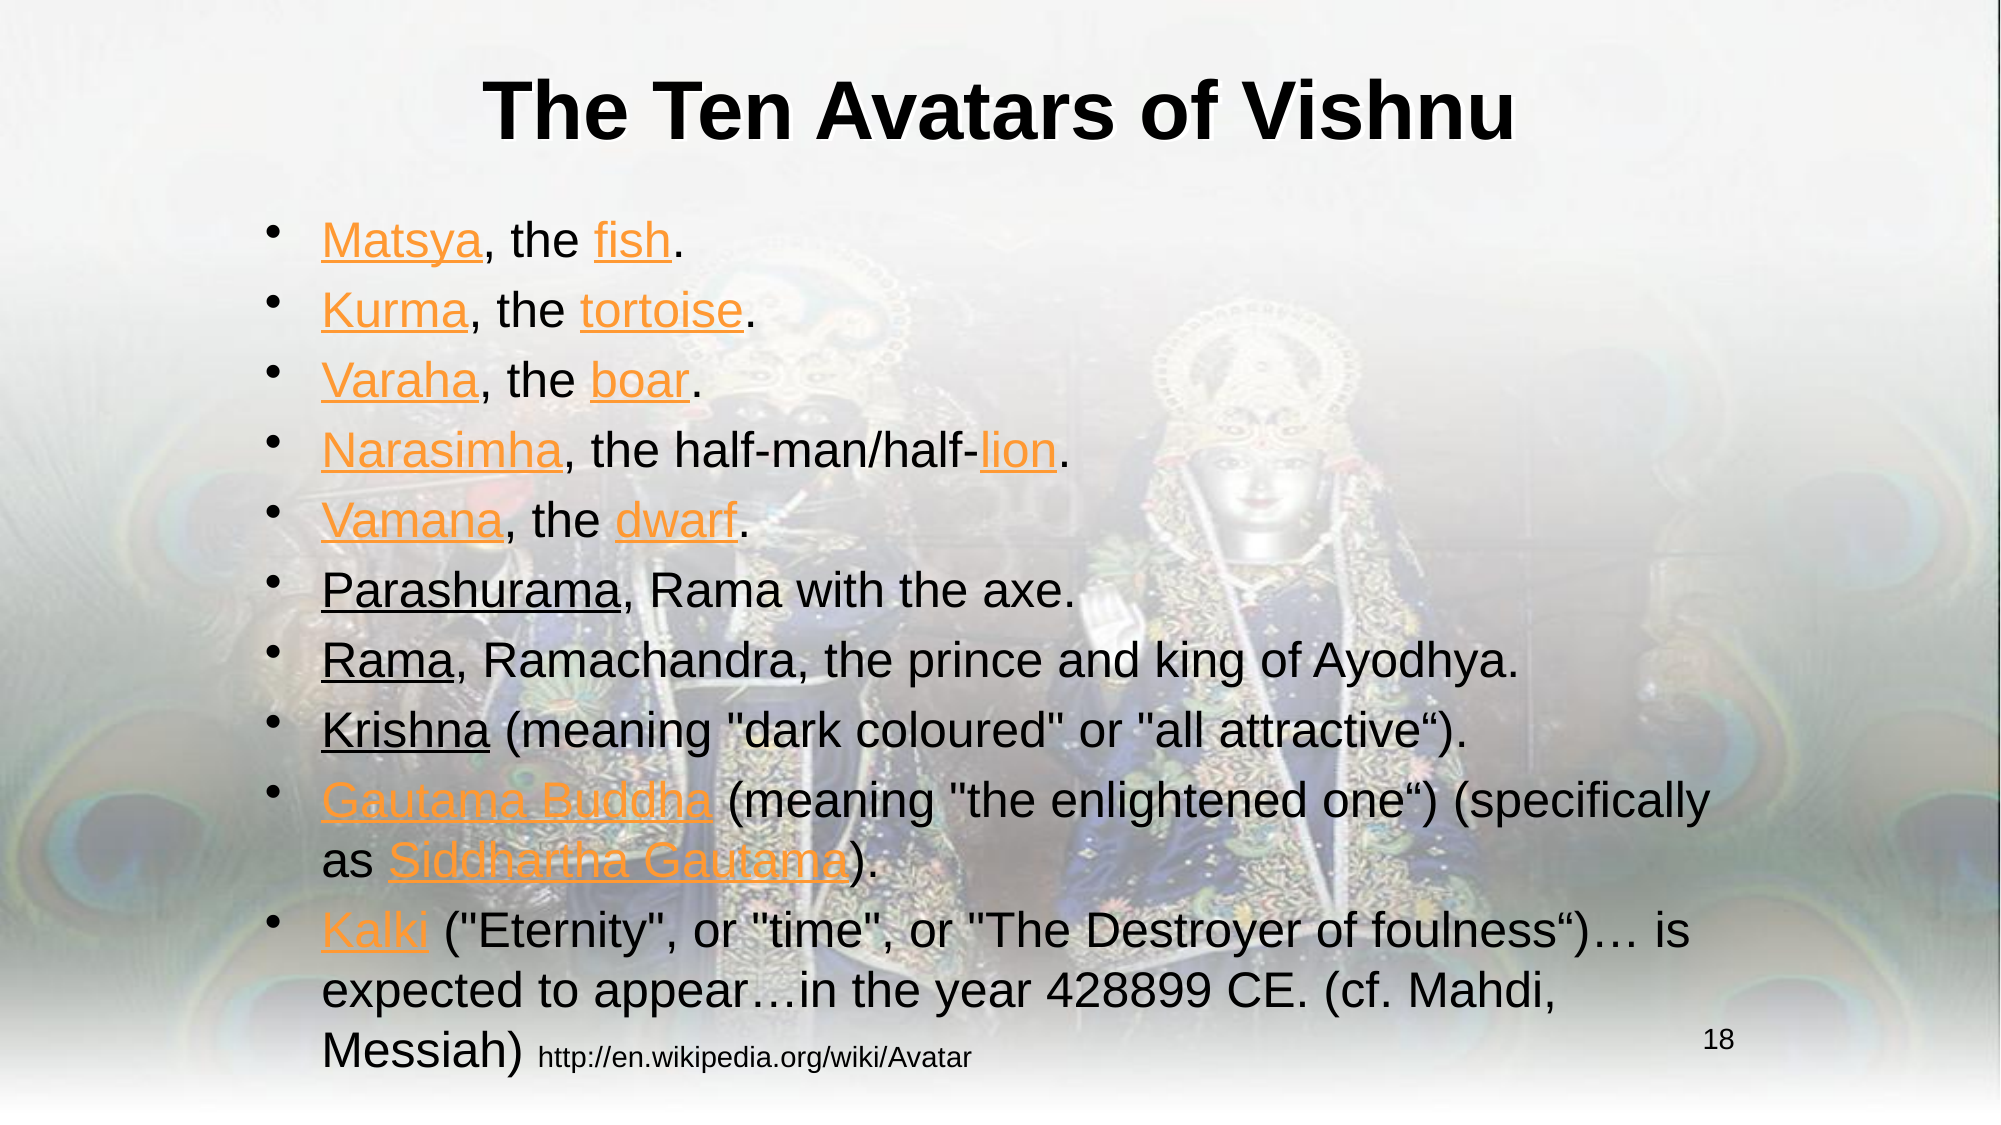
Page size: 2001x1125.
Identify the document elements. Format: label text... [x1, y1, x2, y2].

slide_number 18 [1662, 1012, 1751, 1091]
list Matsya, the fish. Kurma, the tortoise. Varaha, the boar. Narasimha, the half-man/half-lion. Vamana, the dwarf. Parashurama, Rama with the axe. Rama, Ramachandra, the prince and king of Ayodhya. Krishna (meaning "dark coloured" or "all attractive“). Gautama Buddha (meaning "the enlightened one“) (specifically as Siddhartha Gautama). Kalki ("Eternity", or "time", or "The Destroyer of foulness“)… is expected to appear…in the year 428899 CE. (cf. Mahdi, Messiah) http://en.wikipedia.org/wiki/Avatar [249, 200, 1750, 1125]
title The Ten Avatars of Vishnu [324, 37, 1675, 175]
picture [0, 0, 2001, 1125]
